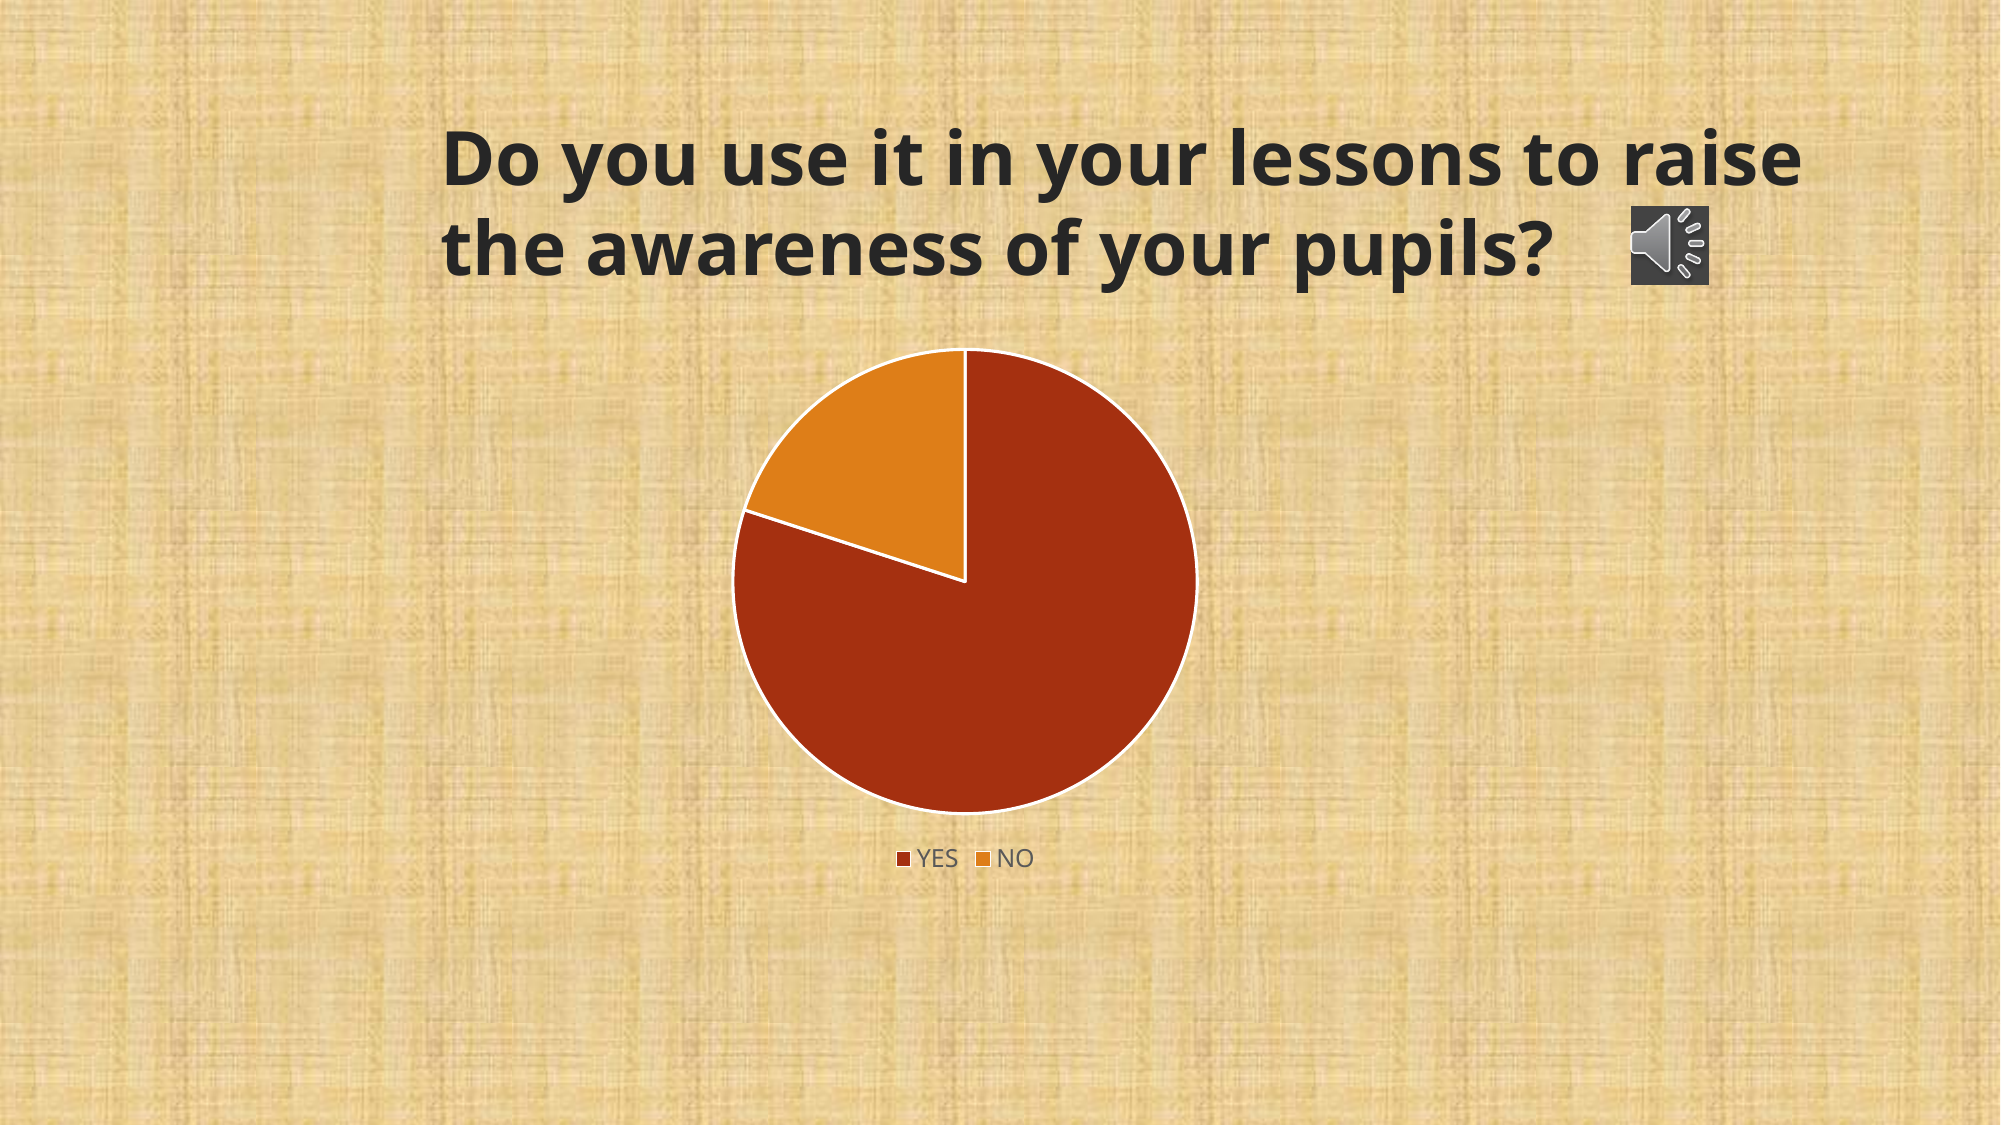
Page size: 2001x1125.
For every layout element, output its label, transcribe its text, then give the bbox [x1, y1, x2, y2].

picture [0, 0, 2001, 1125]
title Do you use it in your lessons to raise the awareness of your pupils? [425, 102, 1888, 313]
chart [112, 338, 1818, 883]
